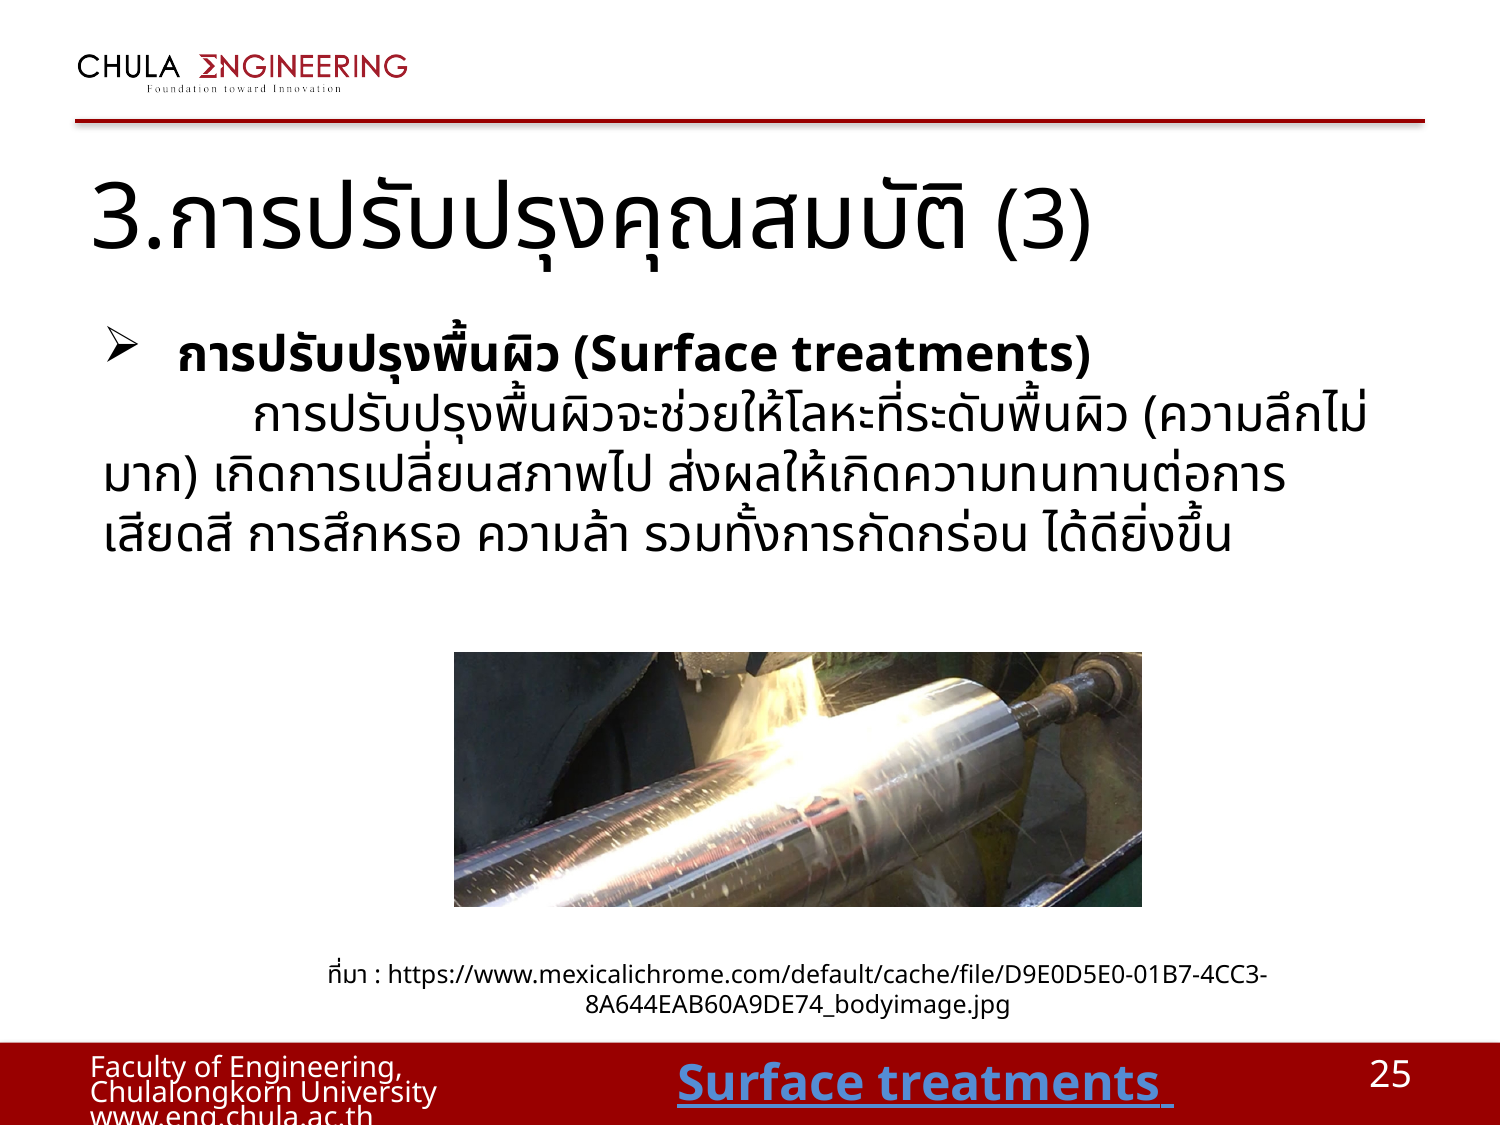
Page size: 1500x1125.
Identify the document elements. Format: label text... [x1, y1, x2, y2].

title 3.การปรับปรุงคุณสมบัติ (3) [75, 144, 1425, 280]
text_box ที่มา : https://www.mexicalichrome.com/default/cache/file/D9E0D5E0-01B7-4CC3-8A644EAB60A9DE74_bodyimage.jpg [212, 950, 1385, 1026]
text_box การปรับปรุงพื้นผิว (Surface treatments) การปรับปรุงพื้นผิวจะช่วยให้โลหะที่ระดับพื้นผิว (ความลึกไม่มาก) เกิดการเปลี่ยนสภาพไป ส่งผลให้เกิดความทนทานต่อการเสียดสี การสึกหรอ ความล้า รวมทั้งการกัดกร่อน ได้ดียิ่งขึ้น [88, 313, 1427, 689]
text_box Surface treatments [662, 1042, 1189, 1125]
picture [454, 652, 1143, 908]
picture [75, 48, 412, 98]
slide_number 25 [1301, 1042, 1427, 1103]
